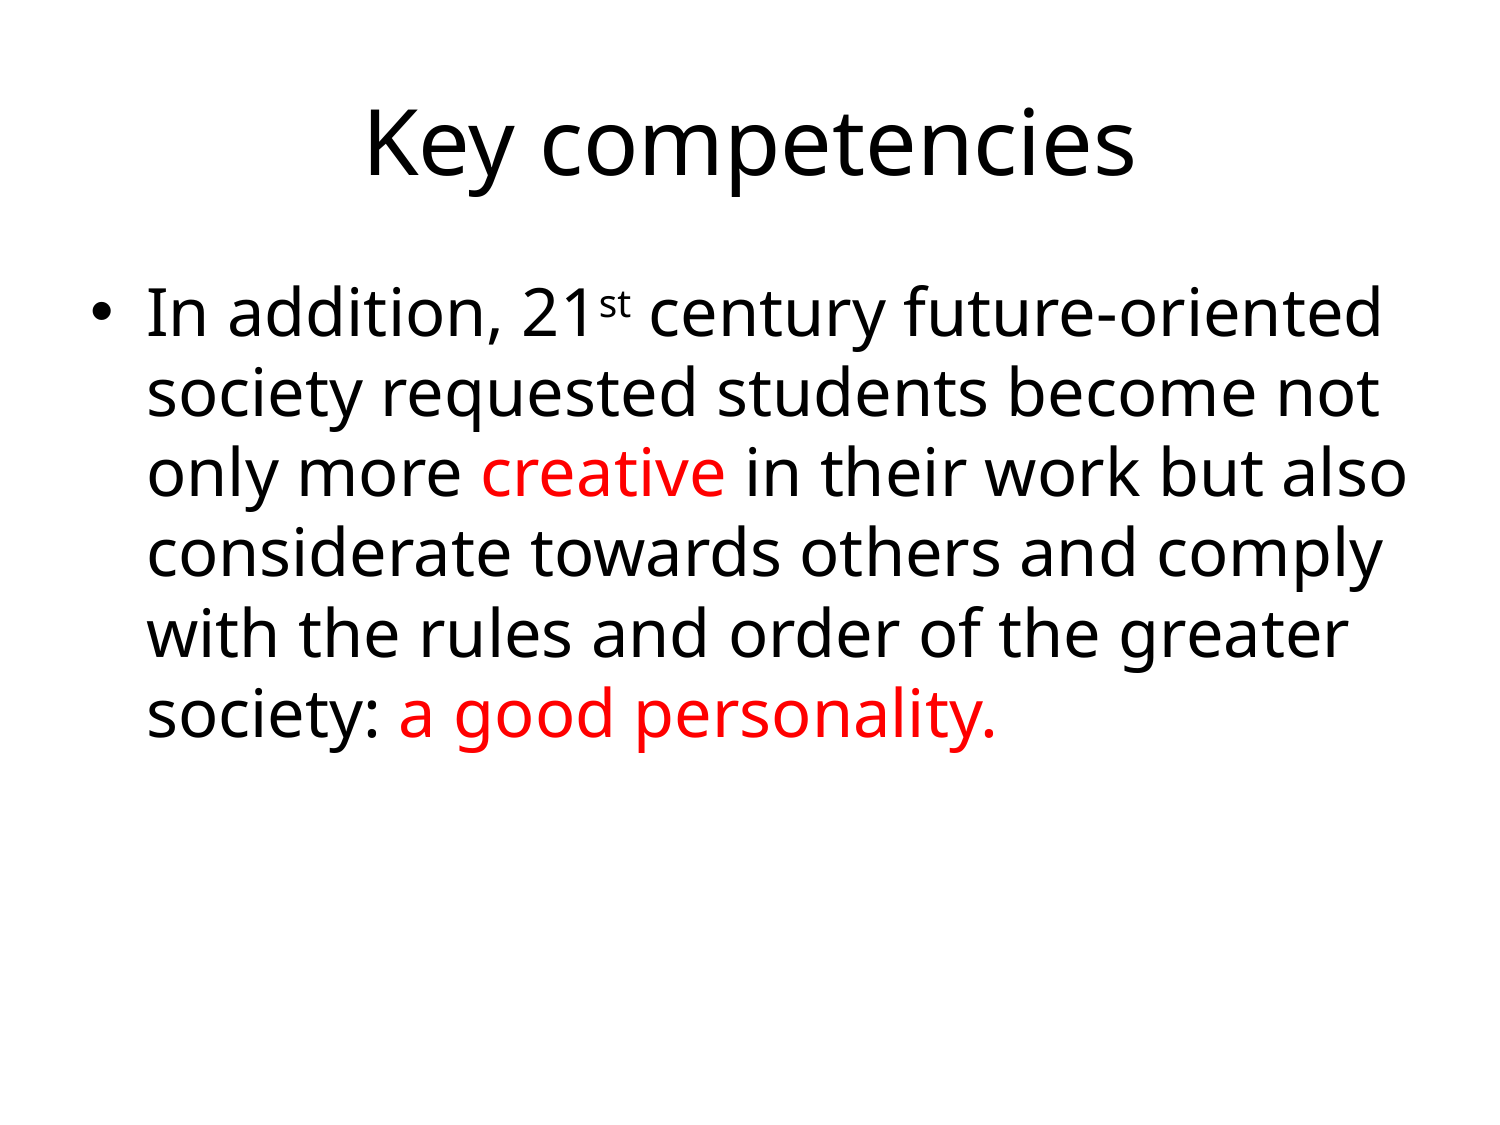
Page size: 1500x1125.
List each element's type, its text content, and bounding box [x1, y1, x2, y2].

list In addition, 21st century future-oriented society requested students become not only more creative in their work but also considerate towards others and comply with the rules and order of the greater society: a good personality. [75, 262, 1425, 1005]
title Key competencies [75, 45, 1425, 233]
